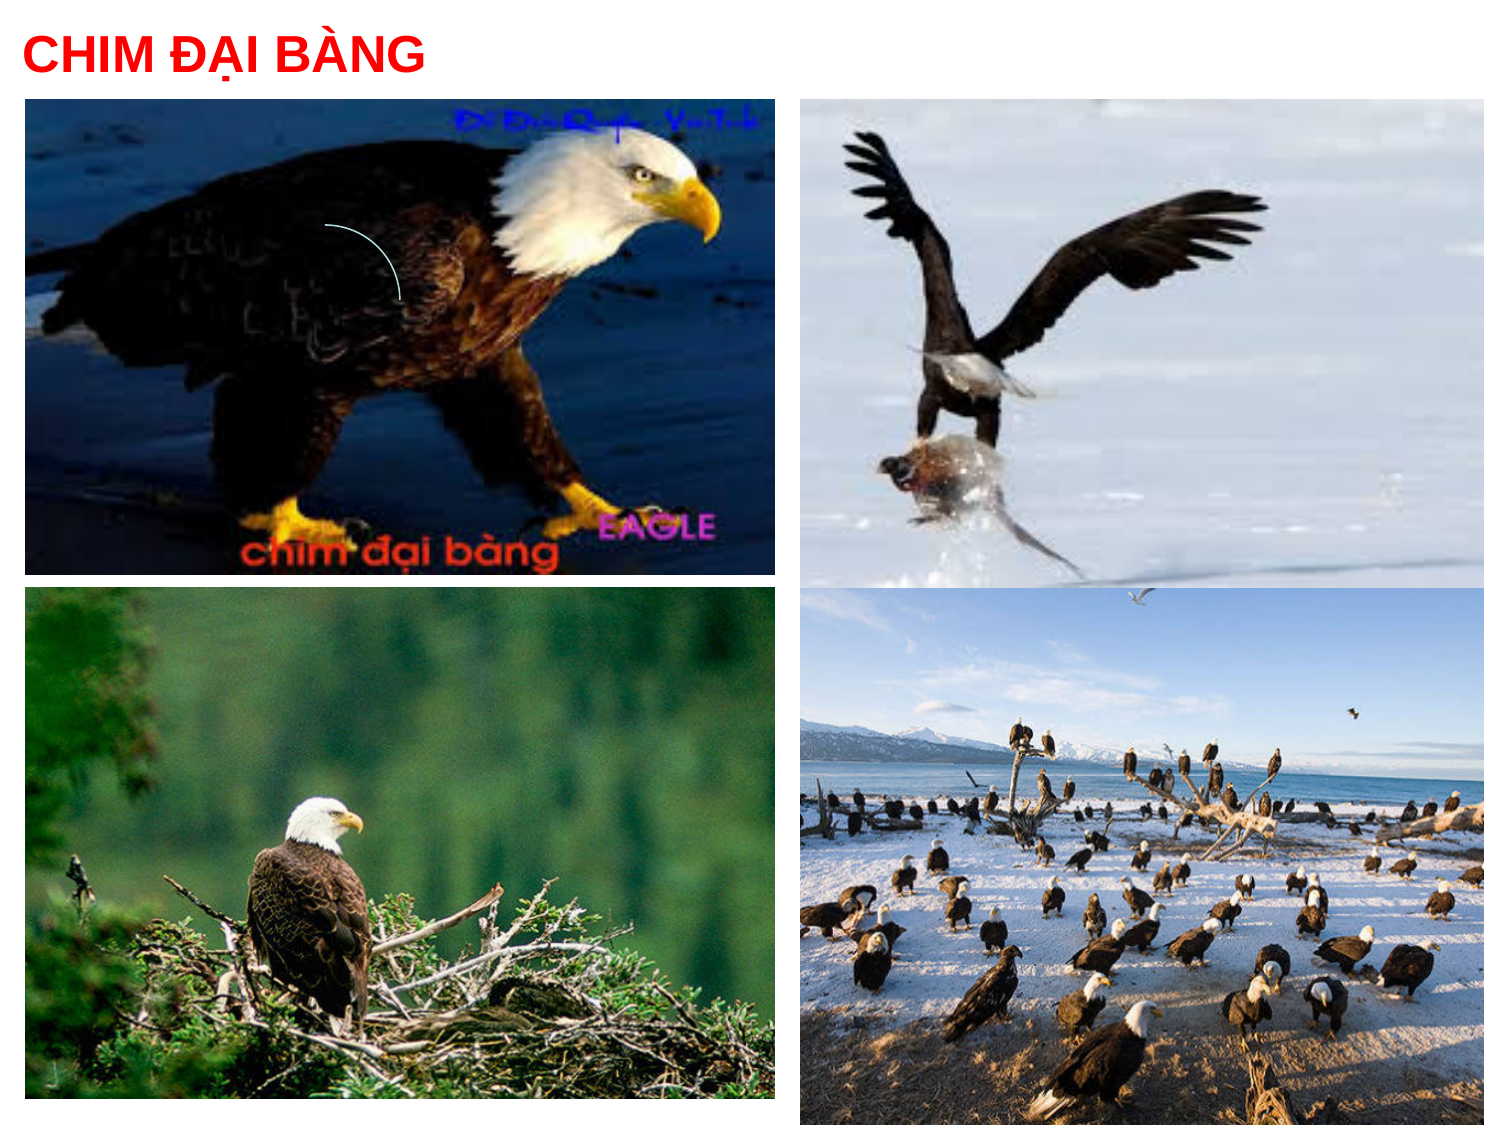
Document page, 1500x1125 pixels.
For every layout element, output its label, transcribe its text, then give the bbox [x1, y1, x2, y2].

picture [799, 99, 1484, 1125]
picture [25, 587, 776, 1099]
picture [25, 99, 776, 576]
text_box CHIM ĐẠI BÀNG [0, 1, 450, 102]
